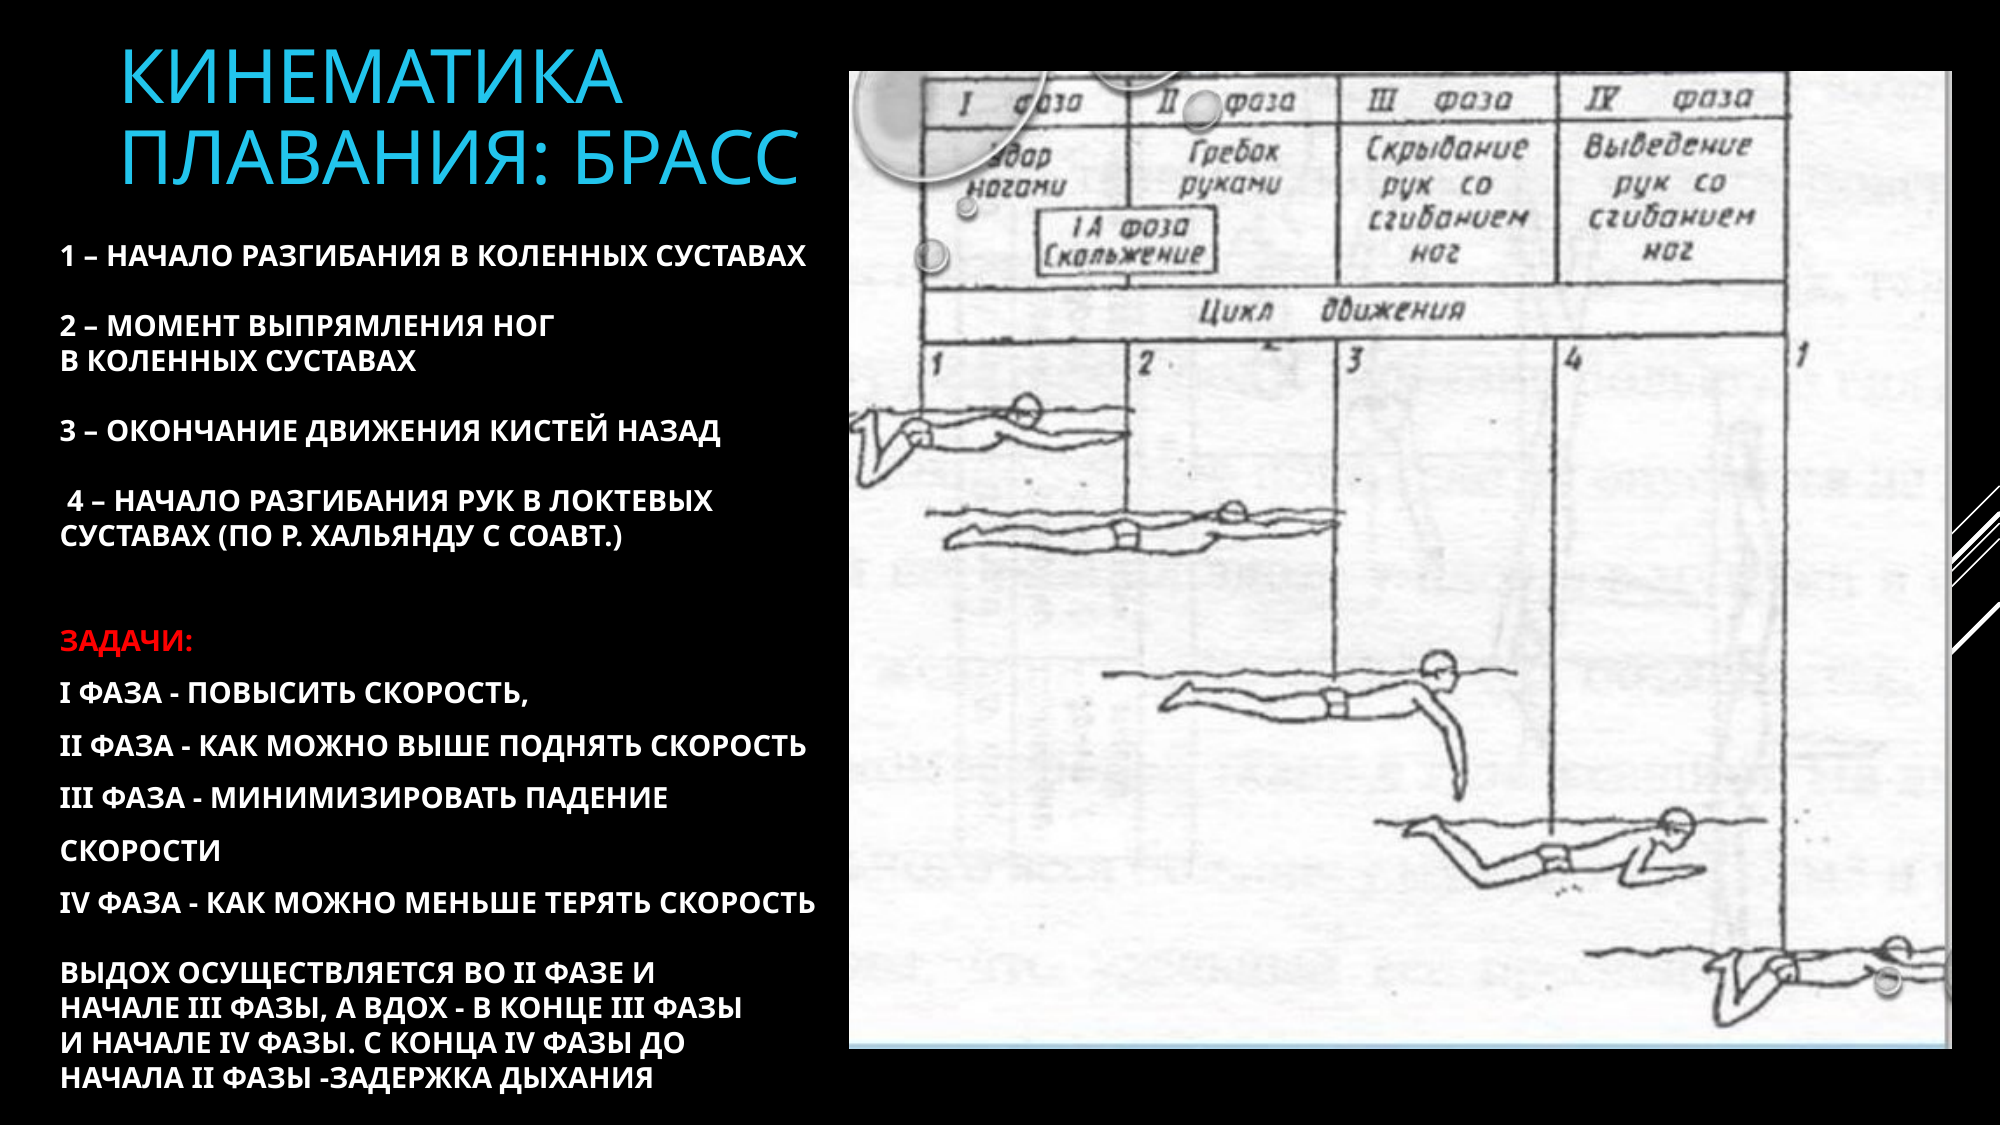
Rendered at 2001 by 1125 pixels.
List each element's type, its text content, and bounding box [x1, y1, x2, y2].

list 1 – НАЧАЛО РАЗГИБАНИЯ В КОЛЕННЫХ СУСТАВАХ 2 – МОМЕНТ ВЫПРЯМЛЕНИЯ НОГ В КОЛЕННЫХ СУСТАВАХ 3 – ОКОНЧАНИЕ ДВИЖЕНИЯ КИСТЕЙ НАЗАД 4 – НАЧАЛО РАЗГИБАНИЯ РУК В ЛОКТЕВЫХ СУСТАВАХ (ПО Р. ХАЛЬЯНДУ С СОАВТ.) ЗАДАЧИ: I ФАЗА - ПОВЫСИТЬ СКОРОСТЬ, II ФАЗА - КАК МОЖНО ВЫШЕ ПОДНЯТЬ СКОРОСТЬ III ФАЗА - МИНИМИЗИРОВАТЬ ПАДЕНИЕ СКОРОСТИ IV ФАЗА - КАК МОЖНО МЕНЬШЕ ТЕРЯТЬ СКОРОСТЬ ВЫДОХ ОСУЩЕСТВЛЯЕТСЯ ВО II ФАЗЕ И НАЧАЛЕ III ФАЗЫ, А ВДОХ - В КОНЦЕ III ФАЗЫ И НАЧАЛЕ IV ФАЗЫ. С КОНЦА IV ФАЗЫ ДО НАЧАЛА II ФАЗЫ -ЗАДЕРЖКА ДЫХАНИЯ [44, 229, 850, 1070]
title КИНЕМАТИКА ПЛАВАНИЯ: БРАСС [103, 25, 896, 209]
picture [849, 71, 1952, 1049]
